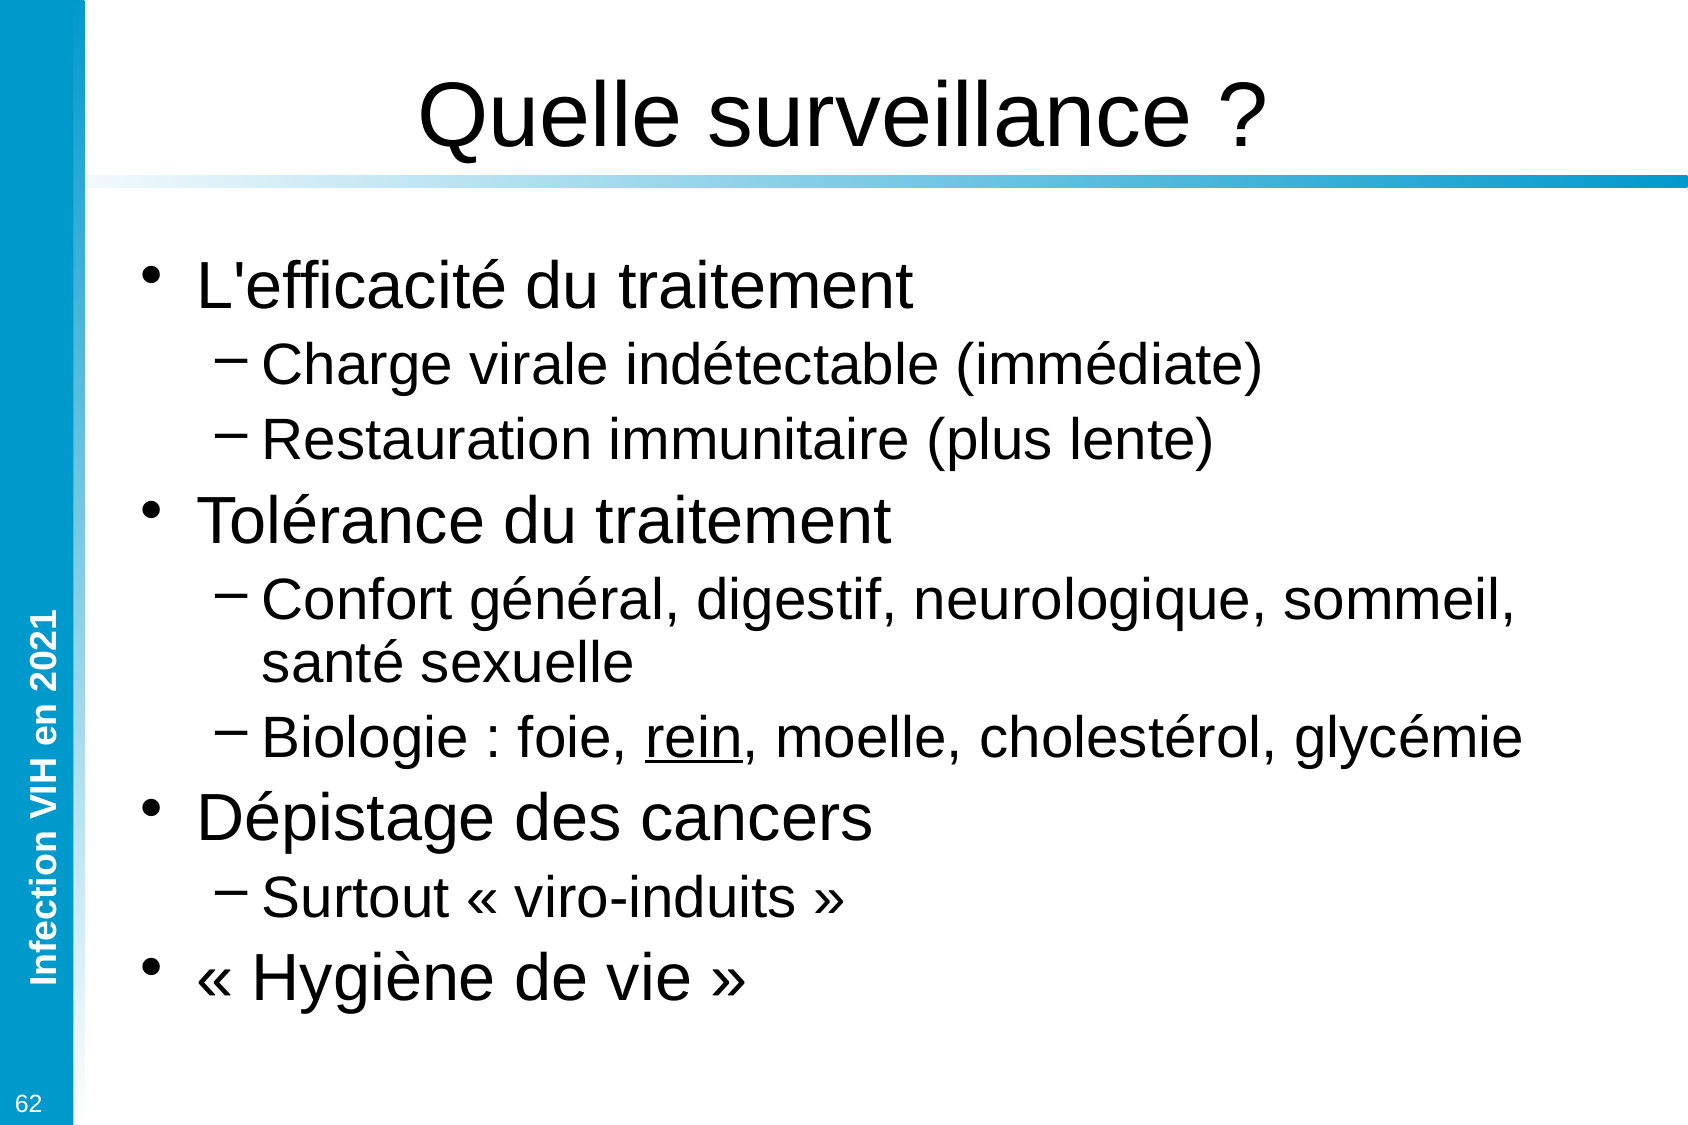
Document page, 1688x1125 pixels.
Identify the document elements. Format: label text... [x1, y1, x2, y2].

title Quelle surveillance ? [84, 45, 1604, 174]
list L'efficacité du traitement Charge virale indétectable (immédiate) Restauration immunitaire (plus lente) Tolérance du traitement Confort général, digestif, neurologique, sommeil, santé sexuelle Biologie : foie, rein, moelle, cholestérol, glycémie Dépistage des cancers Surtout « viro-induits » « Hygiène de vie » [125, 243, 1563, 1000]
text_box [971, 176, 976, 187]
